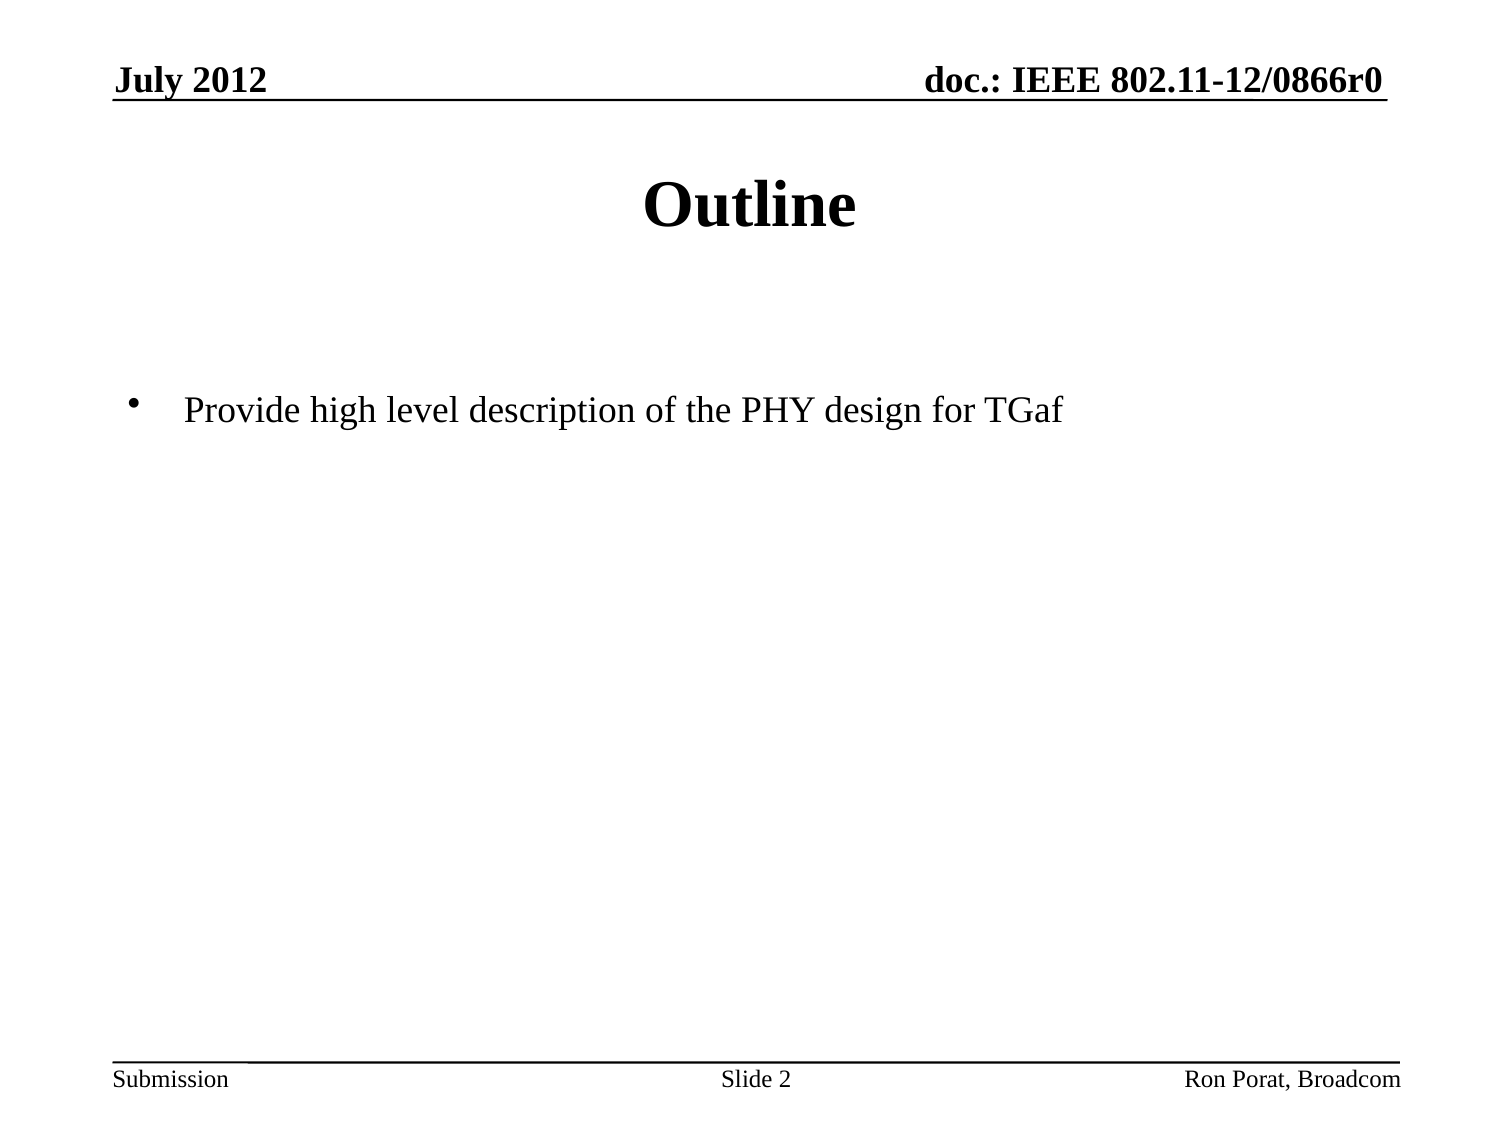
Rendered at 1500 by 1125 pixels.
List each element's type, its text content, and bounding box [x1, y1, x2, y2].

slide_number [114, 54, 274, 101]
slide_number Slide 2 [712, 1061, 800, 1093]
list Provide high level description of the PHY design for TGaf [112, 324, 1388, 1001]
footer Ron Porat, Broadcom [1181, 1061, 1402, 1093]
title Outline [112, 112, 1388, 288]
